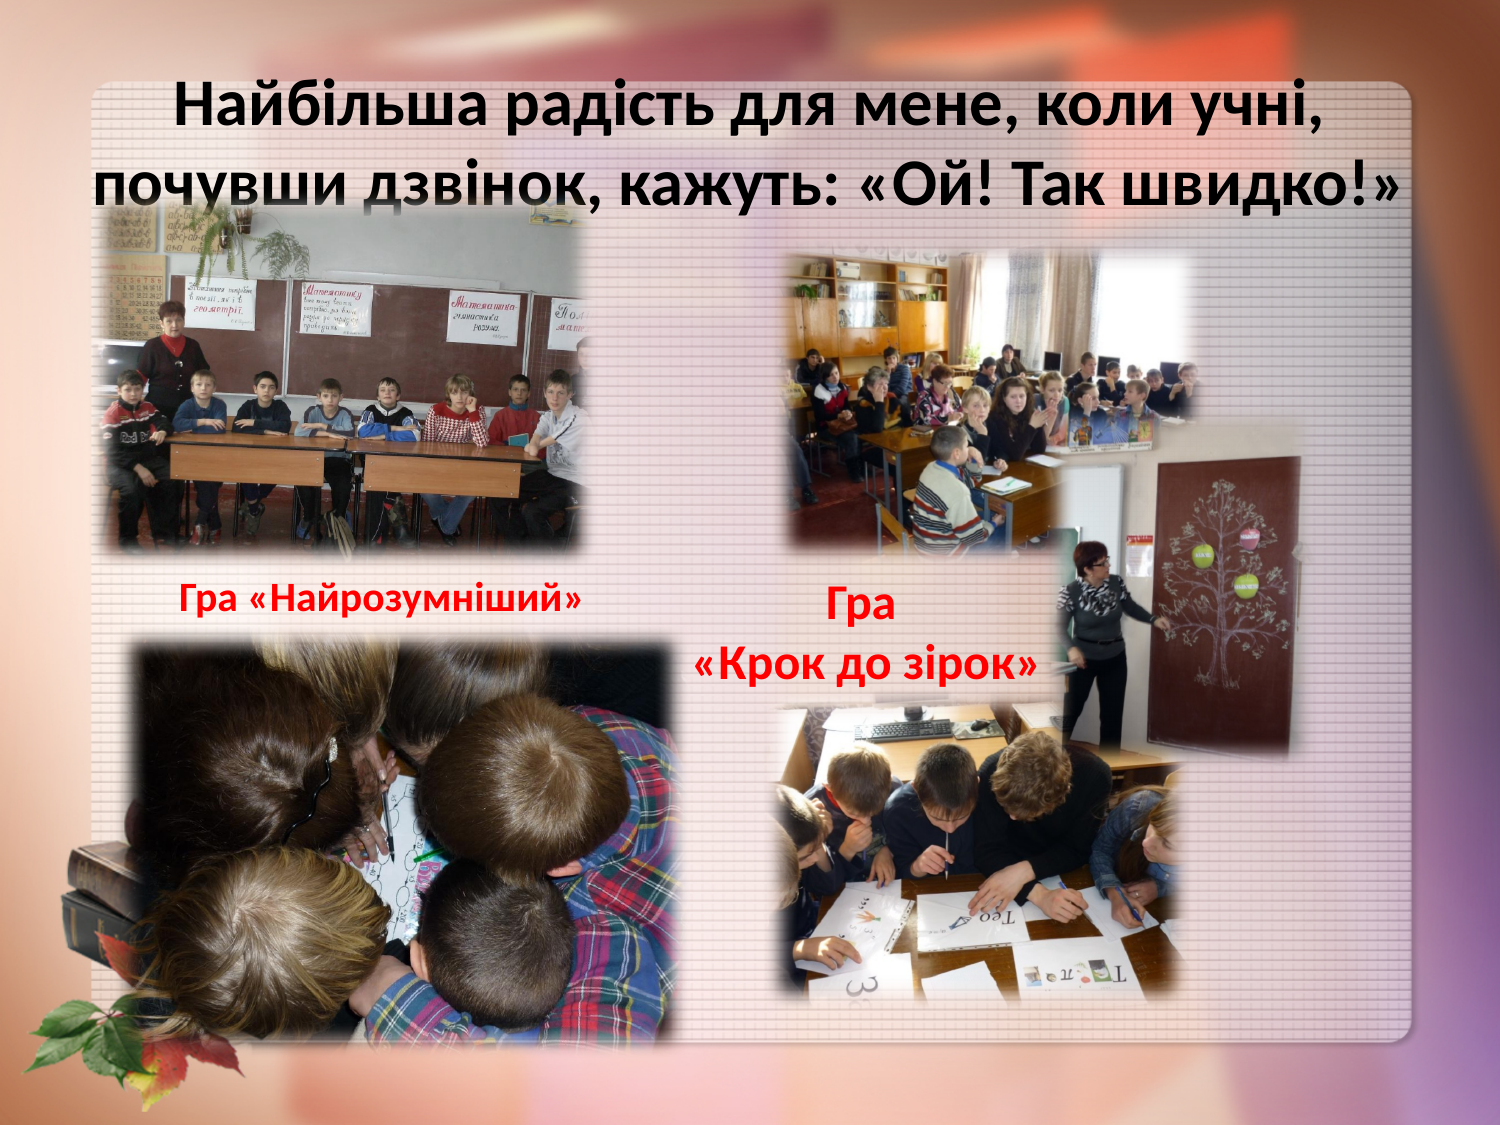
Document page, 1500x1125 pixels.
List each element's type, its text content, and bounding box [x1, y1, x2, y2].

title Найбільша радість для мене, коли учні, почувши дзвінок, кажуть: «Ой! Так швидко!» [74, 44, 1426, 233]
picture [0, 0, 1500, 1125]
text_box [87, 187, 603, 629]
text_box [674, 237, 1320, 1011]
